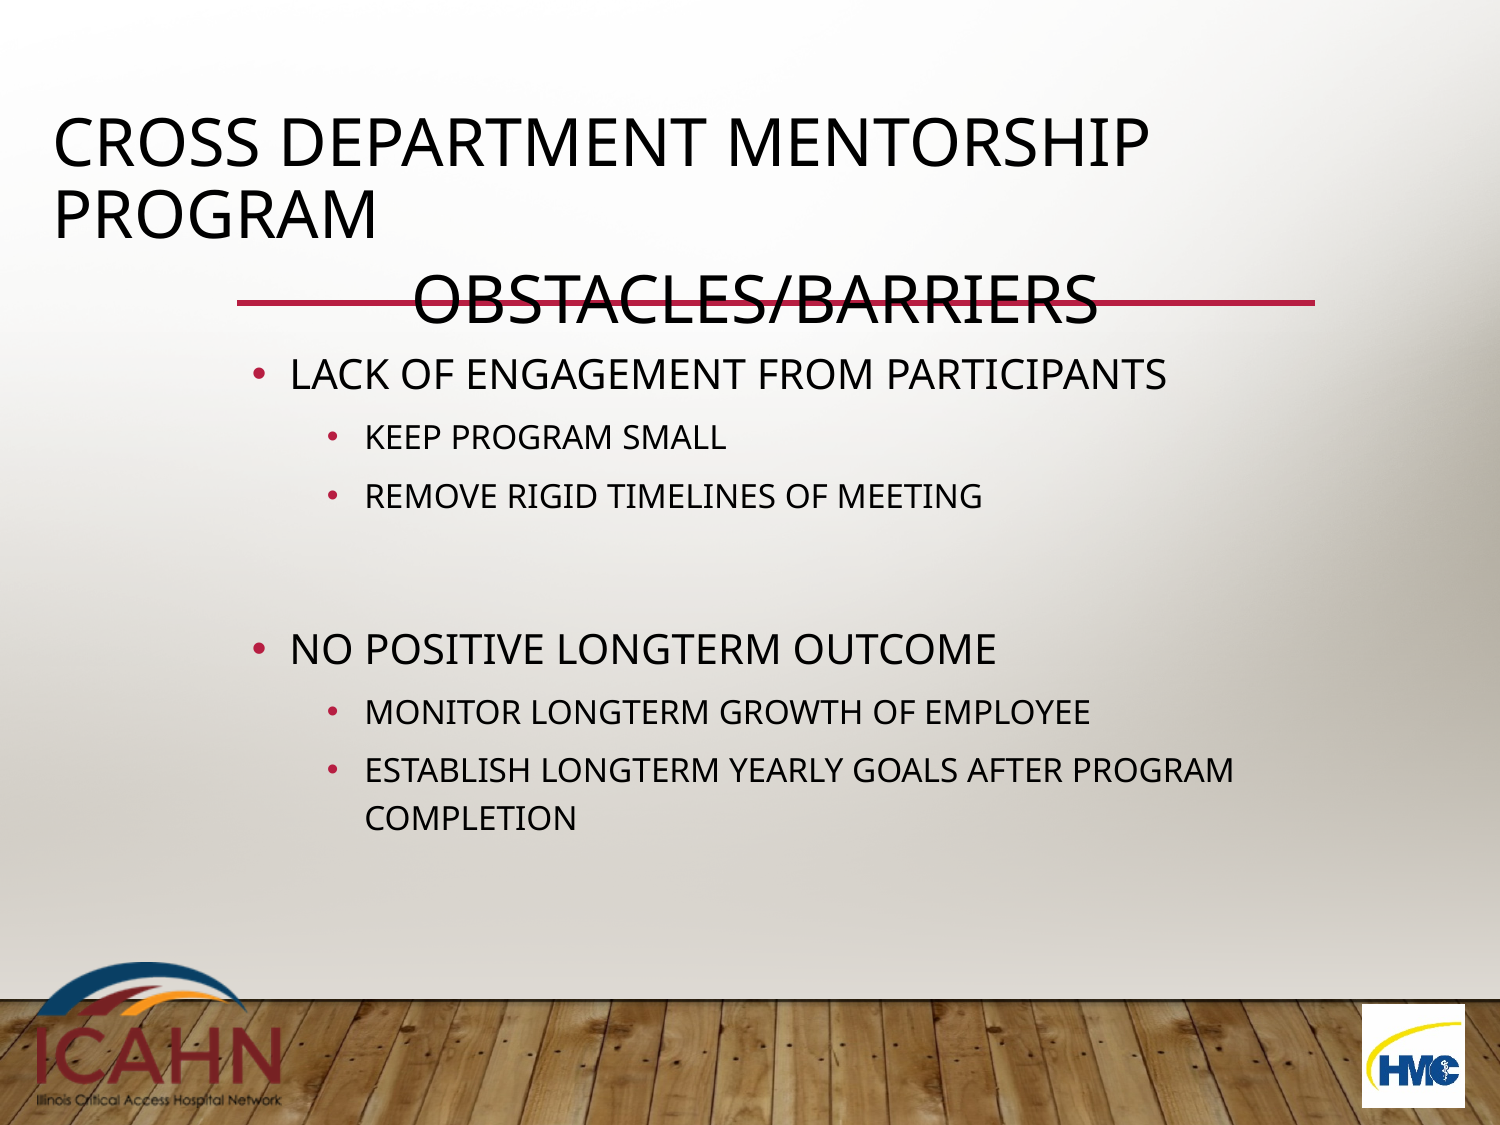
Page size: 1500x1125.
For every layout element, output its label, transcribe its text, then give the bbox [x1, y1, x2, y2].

list LACK OF ENGAGEMENT FROM PARTICIPANTS KEEP PROGRAM SMALL REMOVE RIGID TIMELINES OF MEETING NO POSITIVE LONGTERM OUTCOME MONITOR LONGTERM GROWTH OF EMPLOYEE ESTABLISH LONGTERM YEARLY GOALS AFTER PROGRAM COMPLETION [236, 330, 1315, 897]
text_box CROSS DEPARTMENT MENTORSHIP PROGRAM OBSTACLES/BARRIERS [37, 101, 1475, 438]
picture [0, 962, 1500, 1125]
